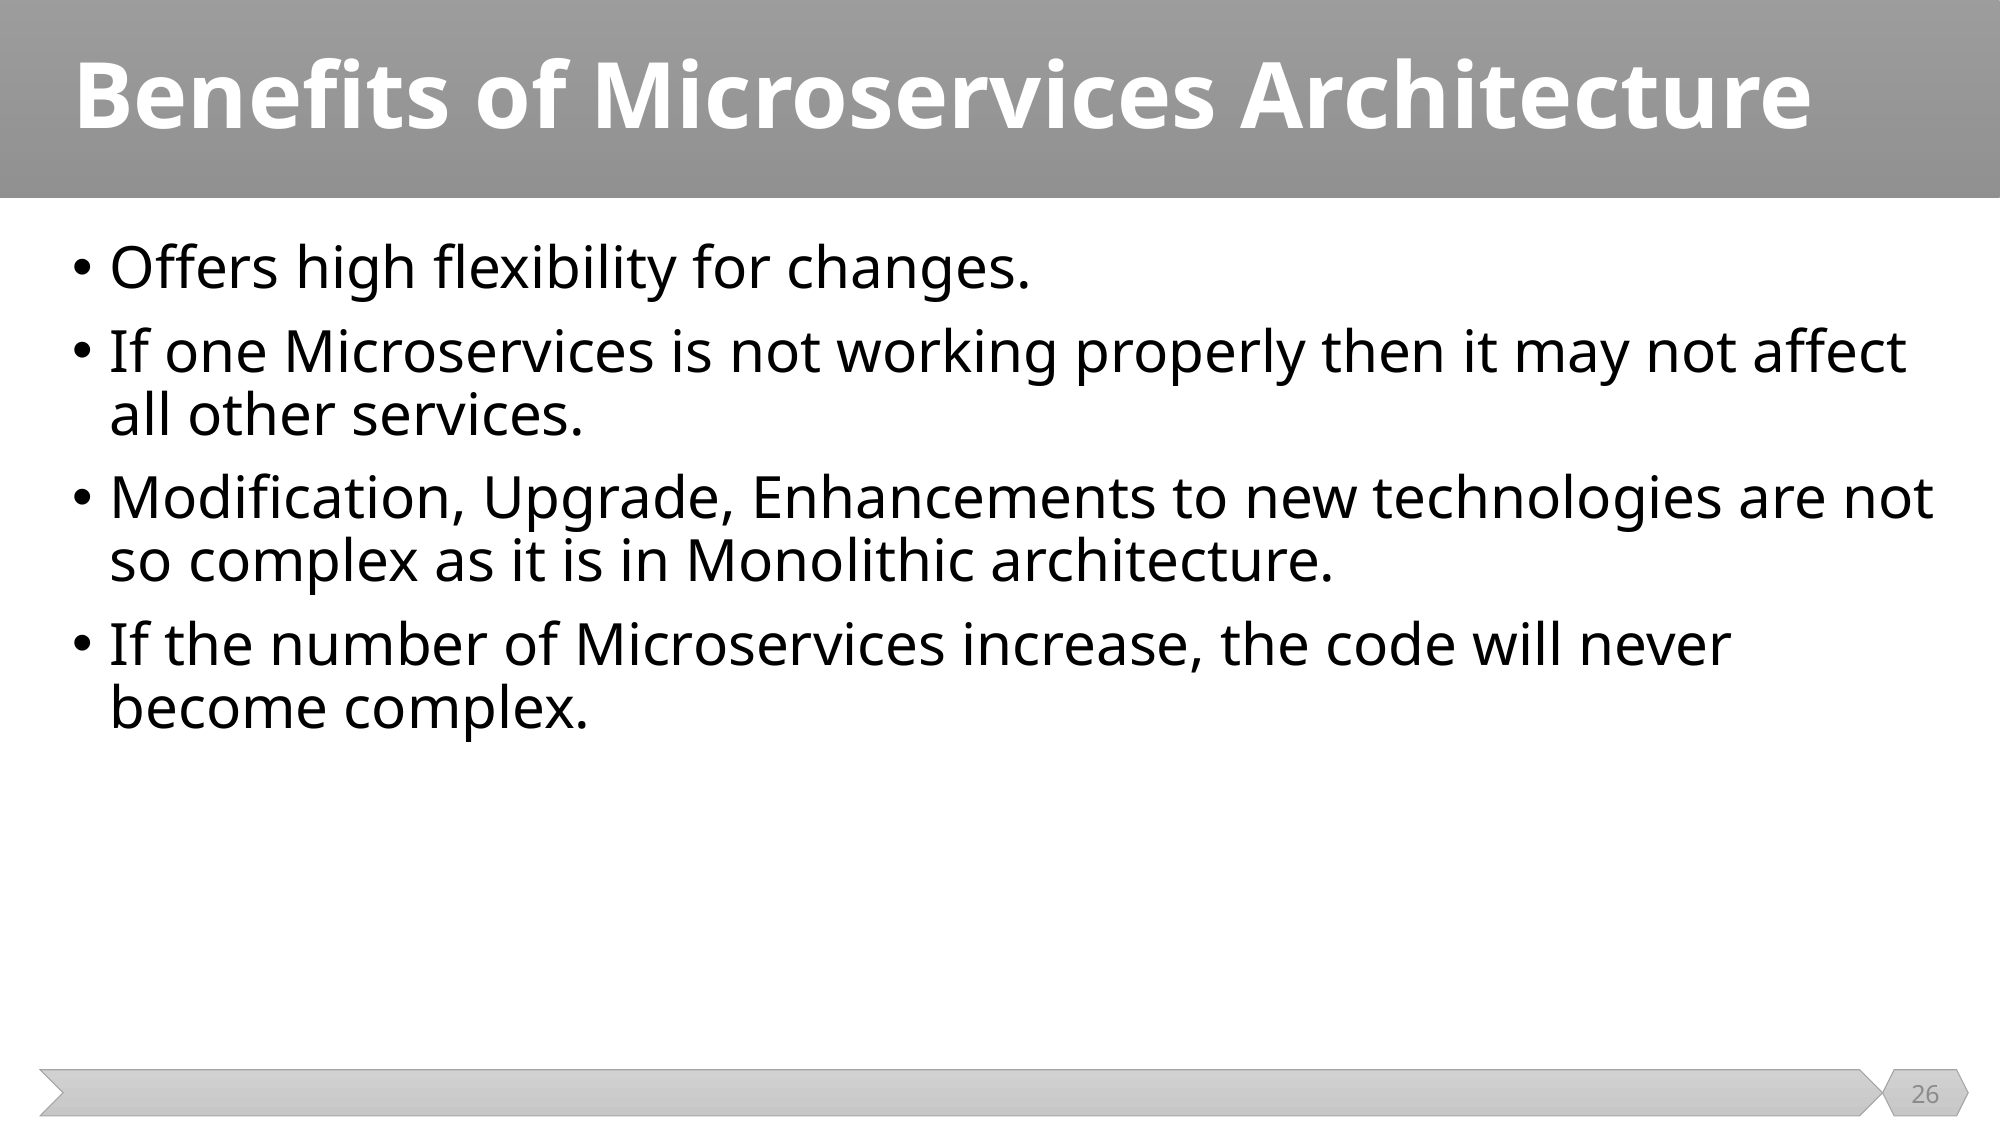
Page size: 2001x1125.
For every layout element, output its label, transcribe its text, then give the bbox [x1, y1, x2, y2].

slide_number 26 [1882, 1065, 1969, 1125]
list Offers high flexibility for changes. If one Microservices is not working properly then it may not affect all other services. Modification, Upgrade, Enhancements to new technologies are not so complex as it is in Monolithic architecture. If the number of Microservices increase, the code will never become complex. [56, 230, 1969, 1010]
title Benefits of Microservices Architecture [56, 0, 1969, 199]
